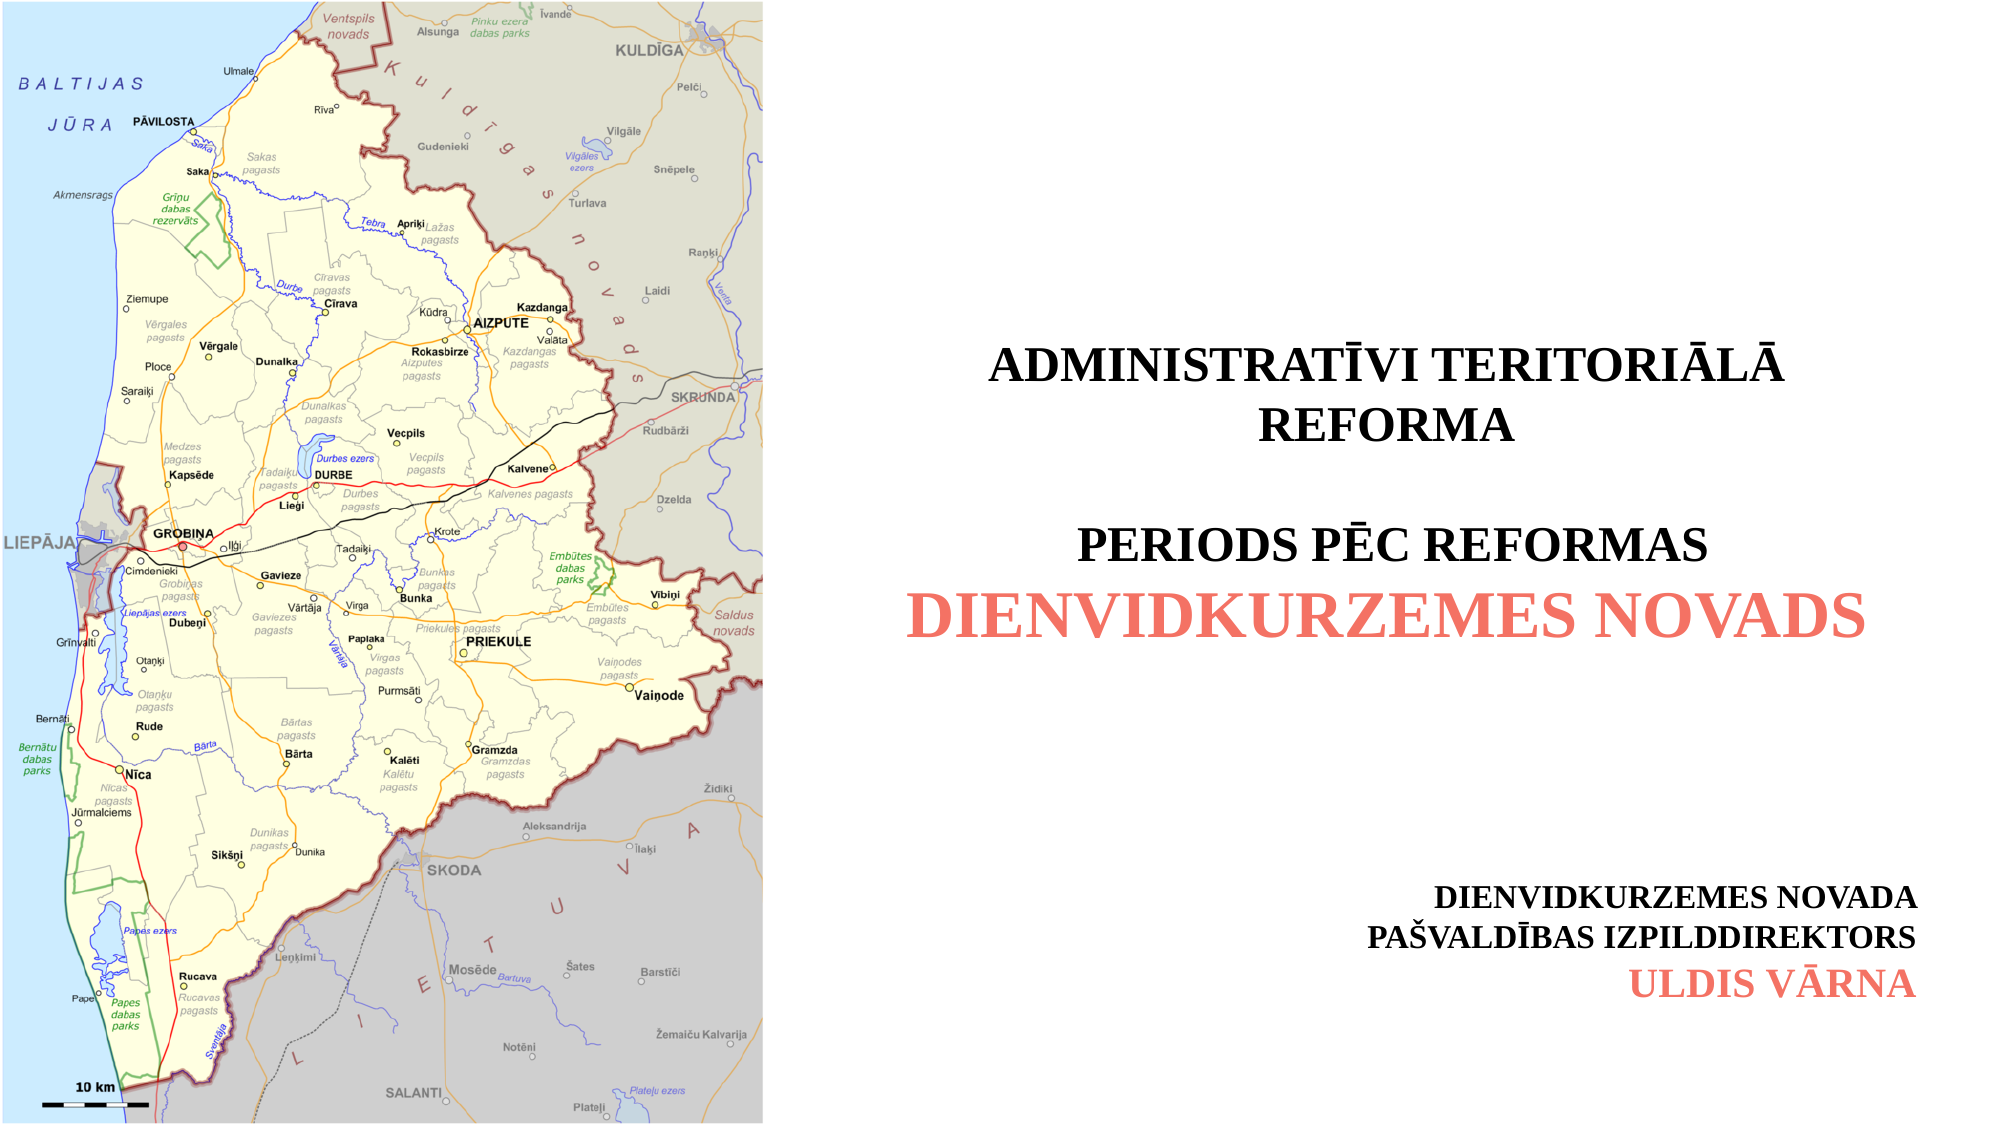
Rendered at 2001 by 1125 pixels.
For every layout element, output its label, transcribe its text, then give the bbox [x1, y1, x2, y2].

picture [0, 0, 764, 1125]
text_box DIENVIDKURZEMES NOVADA PAŠVALDĪBAS IZPILDDIREKTORS ULDIS VĀRNA [1317, 868, 1932, 1013]
text_box ADMINISTRATĪVI TERITORIĀLĀ REFORMA PERIODS PĒC REFORMAS DIENVIDKURZEMES NOVADS [882, 323, 1892, 659]
